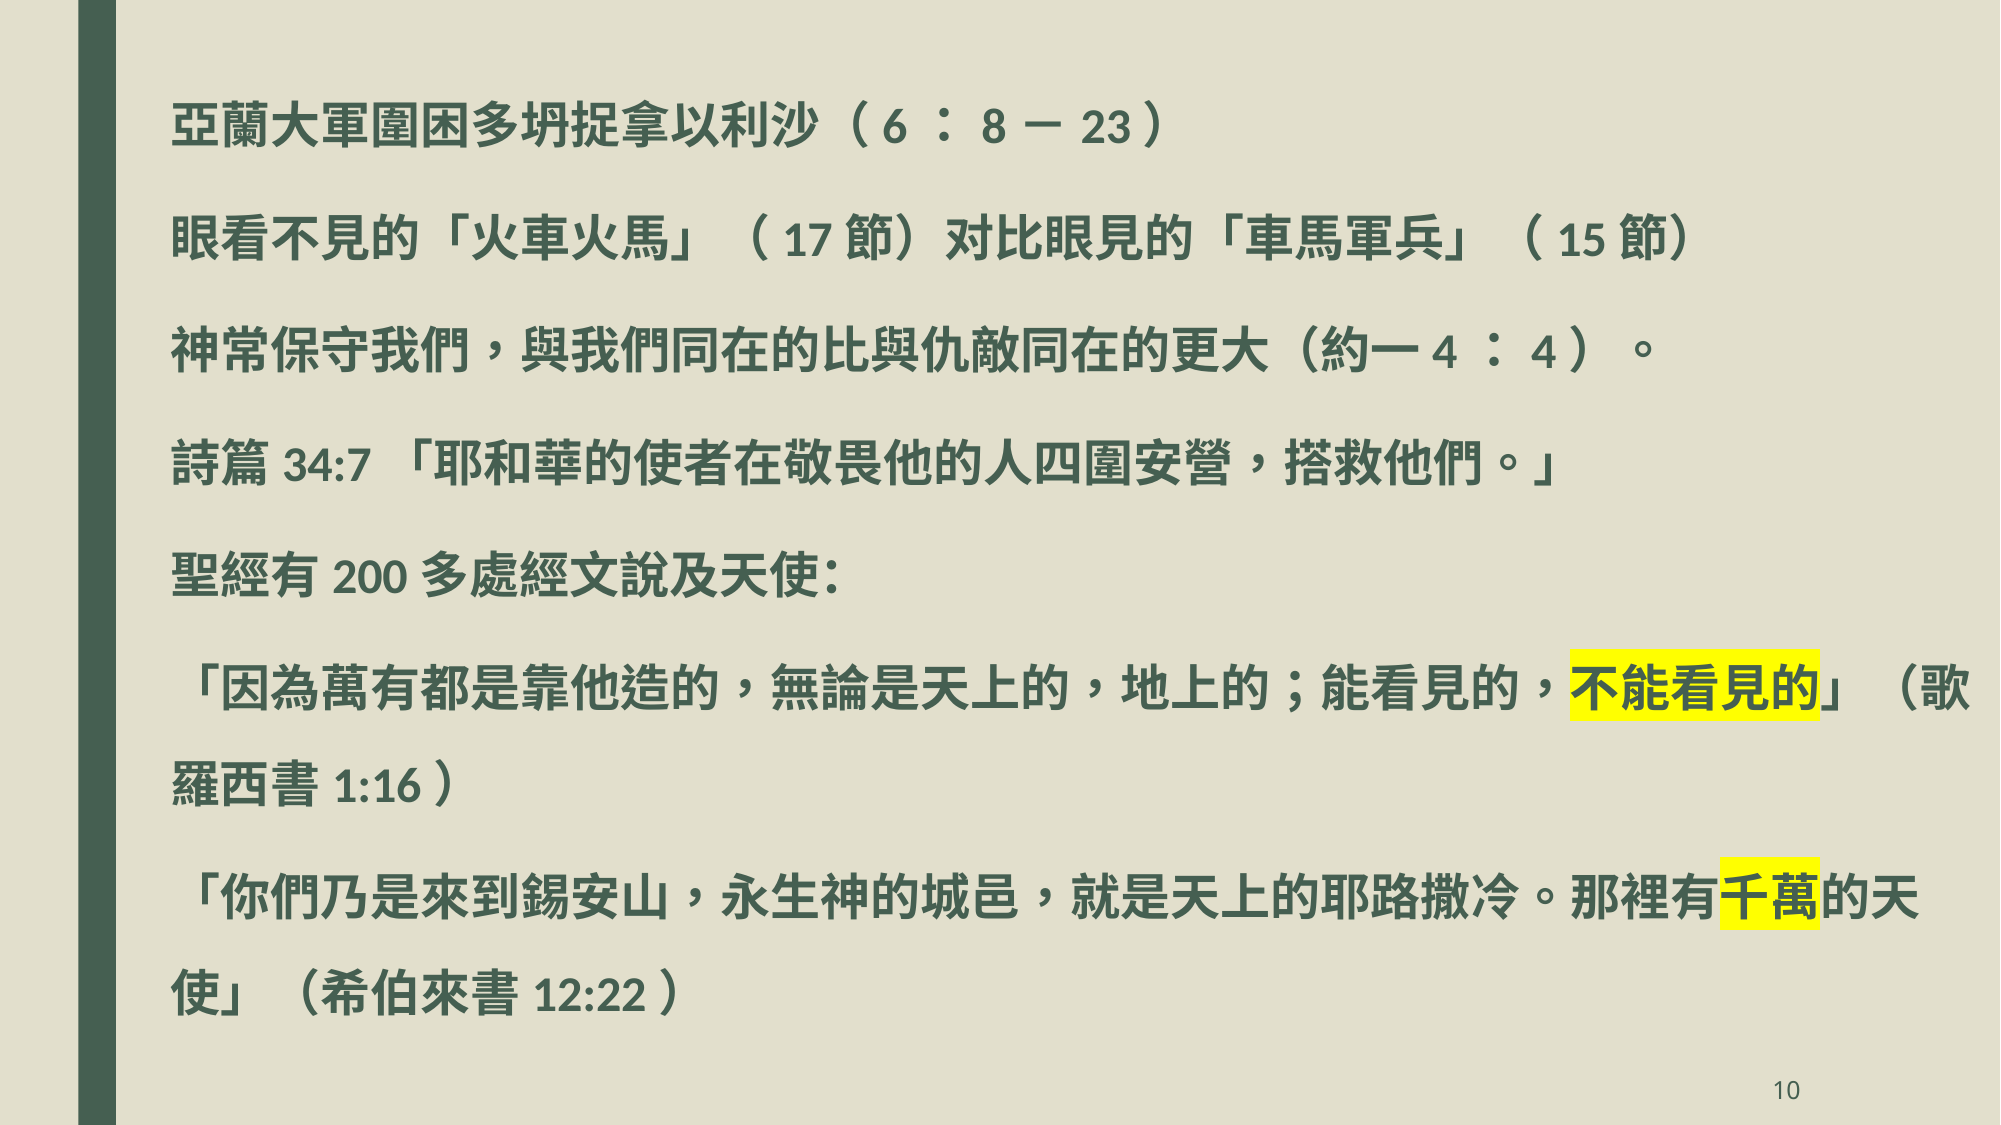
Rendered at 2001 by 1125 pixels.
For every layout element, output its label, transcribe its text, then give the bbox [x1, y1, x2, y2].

list 亞蘭大軍圍困多坍捉拿以利沙（6：8－23） 眼看不見的「火車火馬」（17節）对比眼見的「車馬軍兵」（15節） 神常保守我們，與我們同在的比與仇敵同在的更大（約一4：4）。 詩篇34:7「耶和華的使者在敬畏他的人四圍安營，搭救他們。」 聖經有200多處經文說及天使： 「因為萬有都是靠他造的，無論是天上的，地上的；能看見的，不能看見的」（歌羅西書1:16） 「你們乃是來到錫安山，永生神的城邑，就是天上的耶路撒冷。那裡有千萬的天使」（希伯來書12:22） [155, 50, 2000, 1125]
